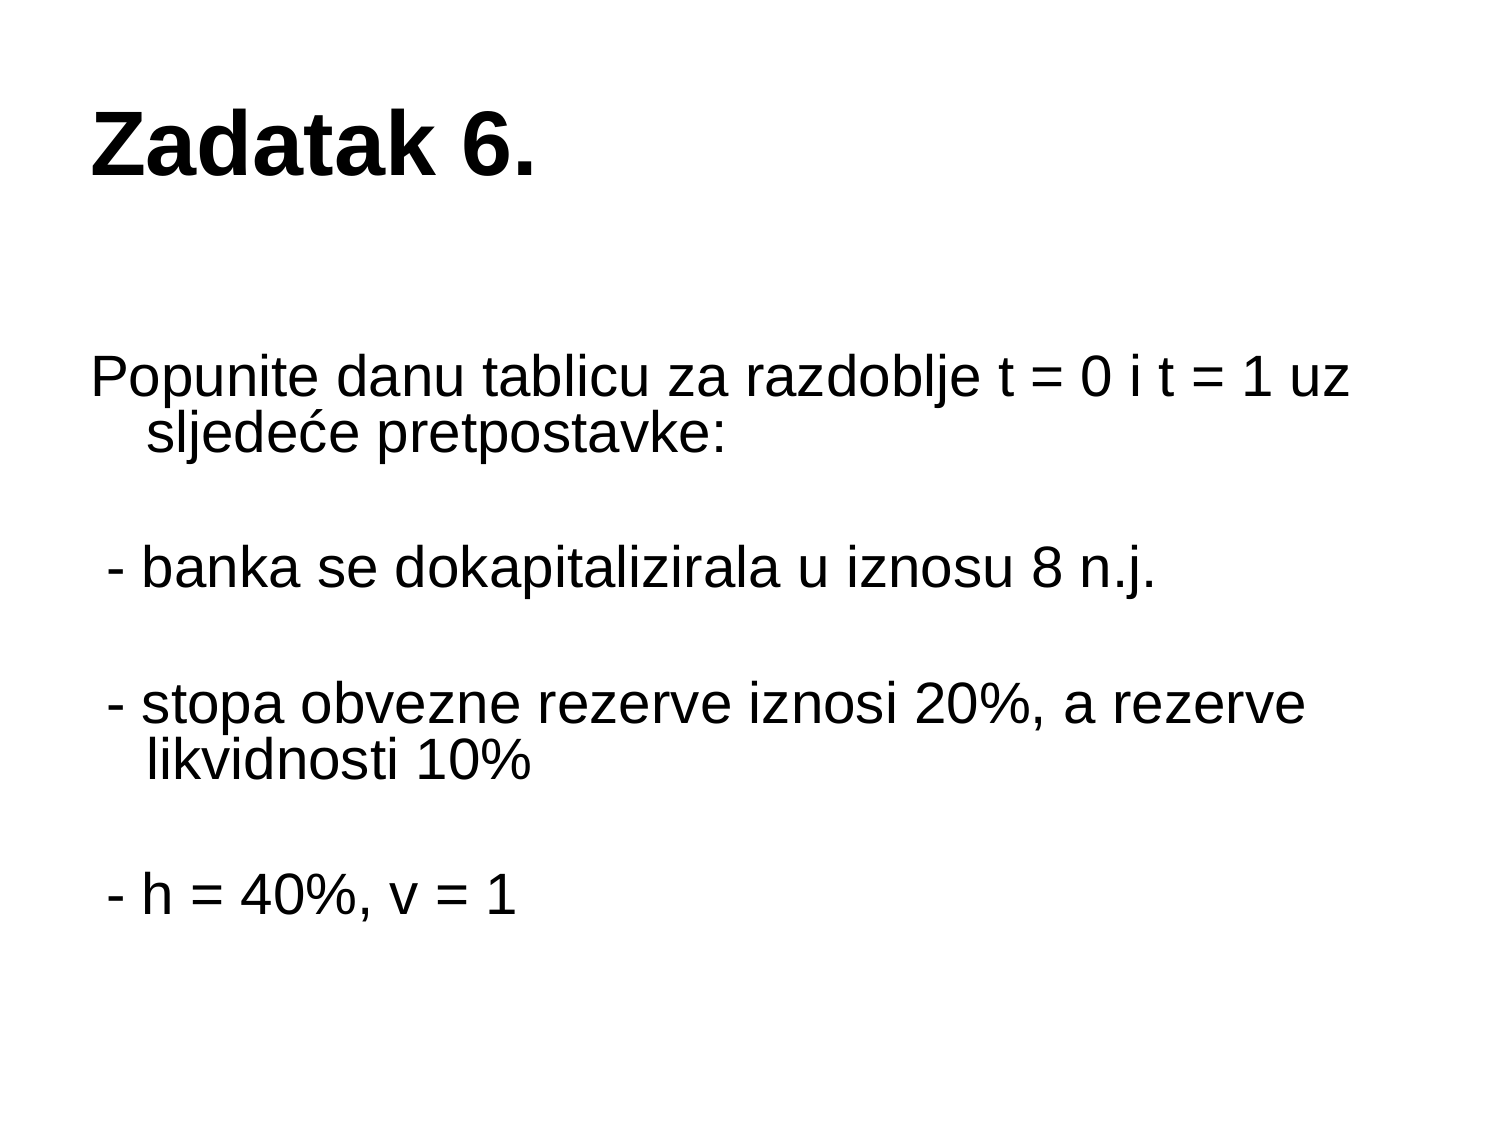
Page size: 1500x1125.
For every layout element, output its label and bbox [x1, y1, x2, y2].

title [74, 44, 1426, 233]
list [74, 262, 1426, 1006]
